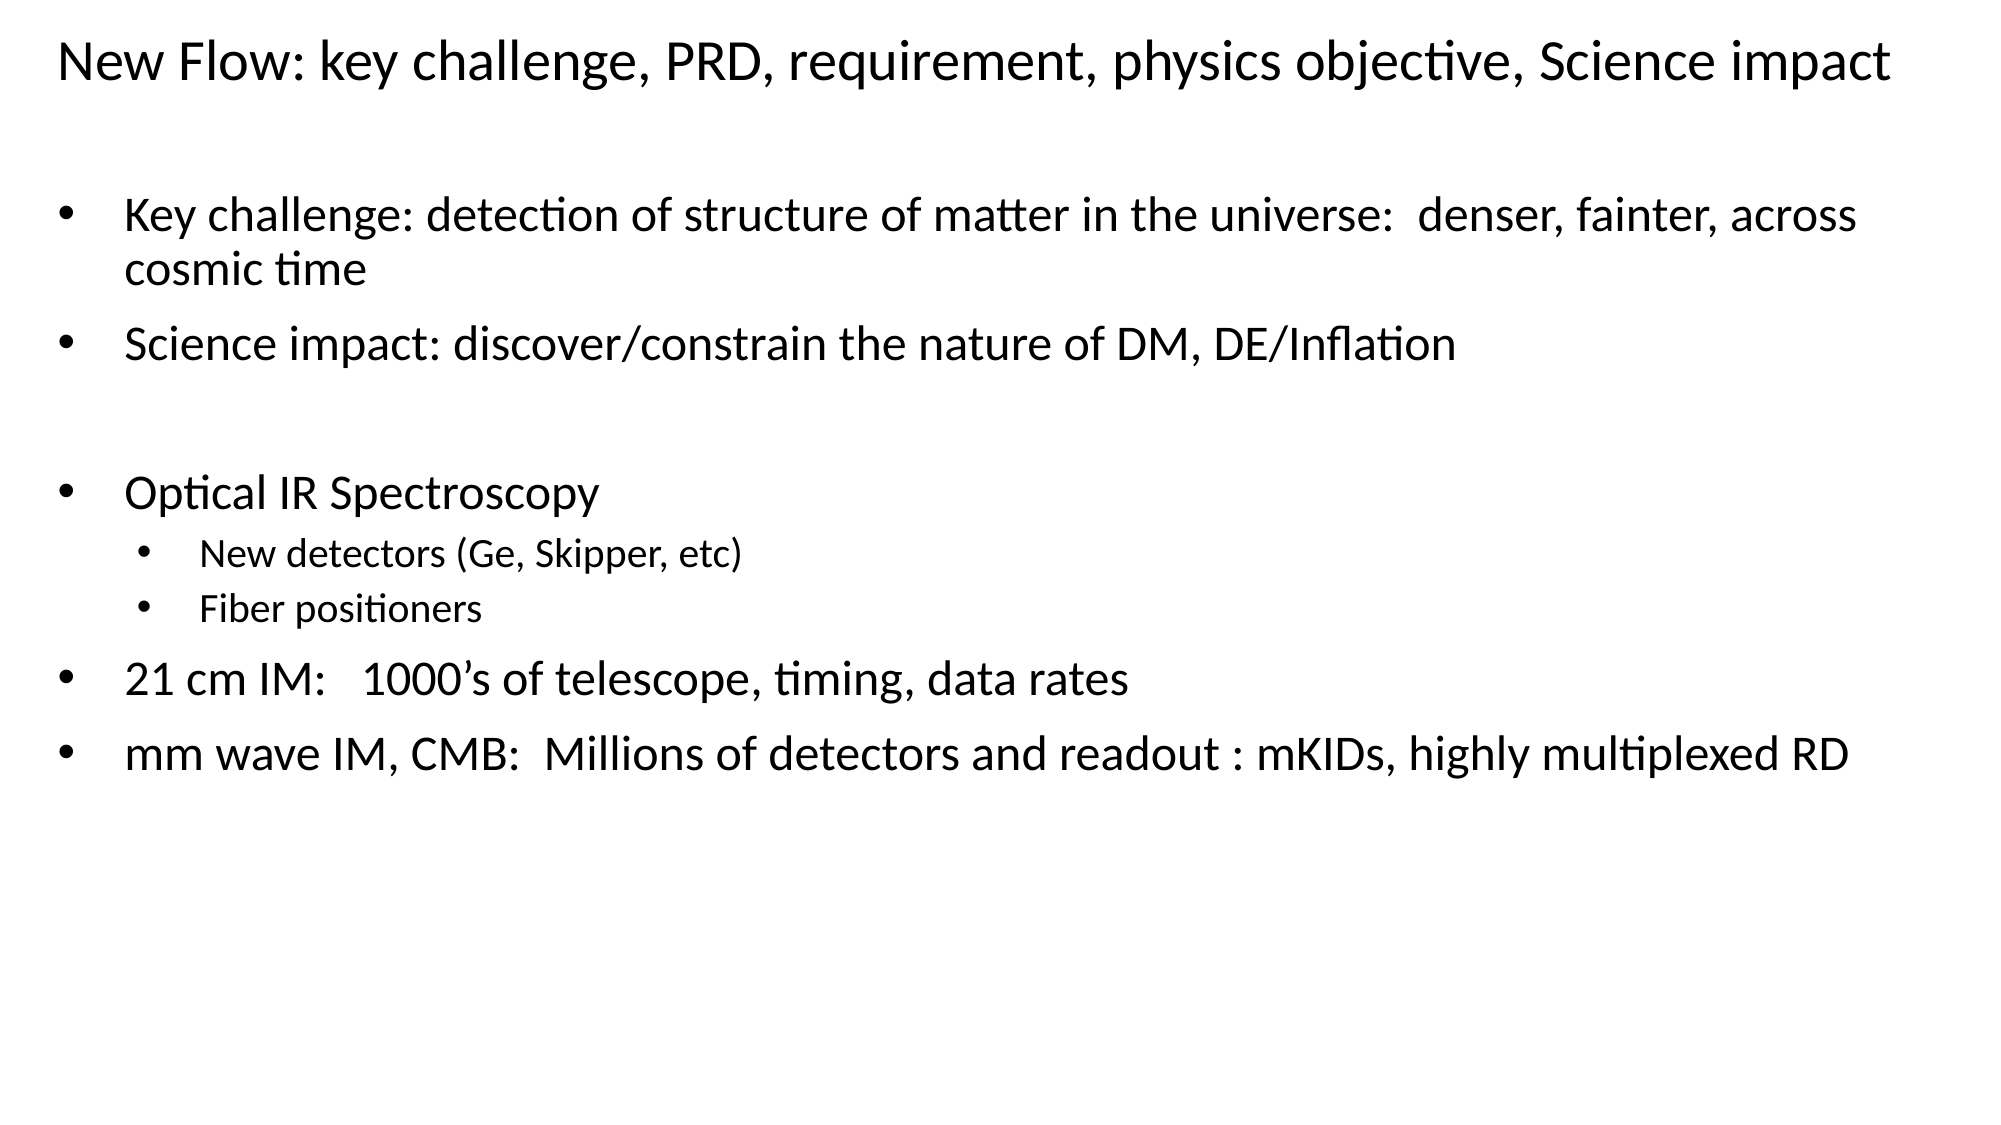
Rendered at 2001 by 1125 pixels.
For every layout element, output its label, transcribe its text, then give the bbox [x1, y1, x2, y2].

subtitle New Flow: key challenge, PRD, requirement, physics objective, Science impact Key challenge: detection of structure of matter in the universe: denser, fainter, across cosmic time Science impact: discover/constrain the nature of DM, DE/Inflation Optical IR Spectroscopy New detectors (Ge, Skipper, etc) Fiber positioners 21 cm IM: 1000’s of telescope, timing, data rates mm wave IM, CMB: Millions of detectors and readout : mKIDs, highly multiplexed RD [34, 22, 1968, 1055]
